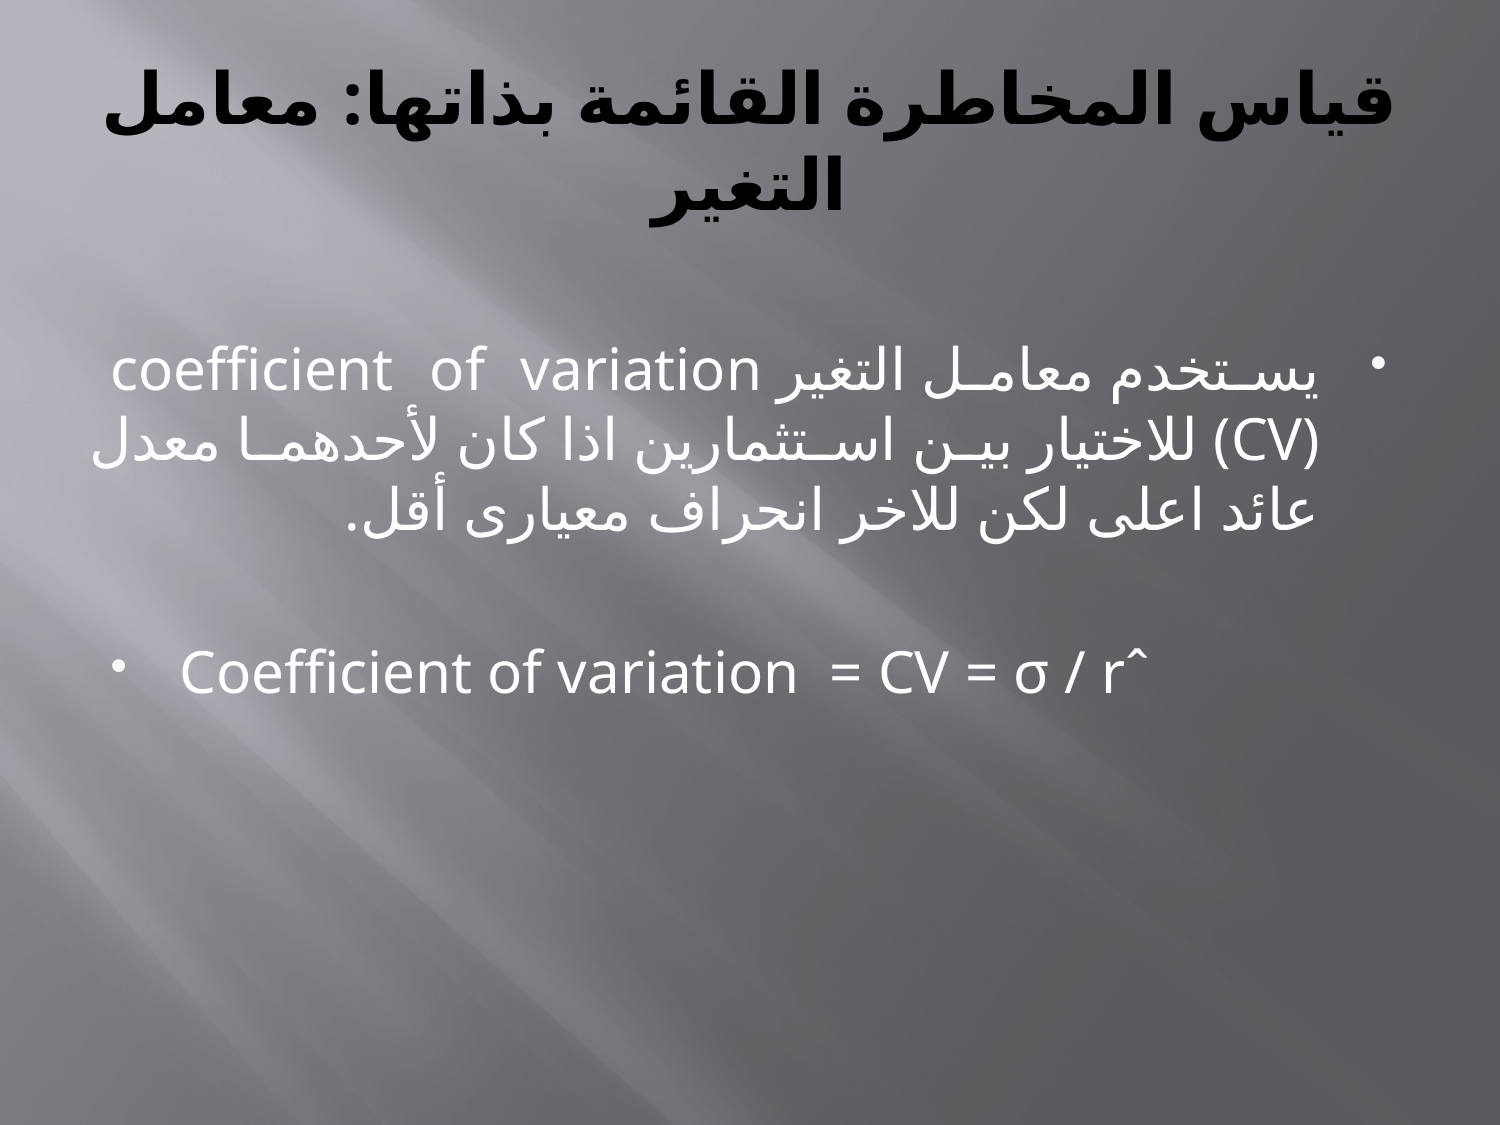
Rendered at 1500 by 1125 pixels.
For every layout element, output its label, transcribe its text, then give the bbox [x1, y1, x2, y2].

title قياس المخاطرة القائمة بذاتها: معامل التغير [75, 45, 1425, 233]
list يستخدم معامل التغير coefficient of variation (CV) للاختيار بين استثمارين اذا كان لأحدهما معدل عائد اعلى لكن للاخر انحراف معيارى أقل. Coefficient of variation = CV = σ / rˆ [75, 324, 1425, 1035]
